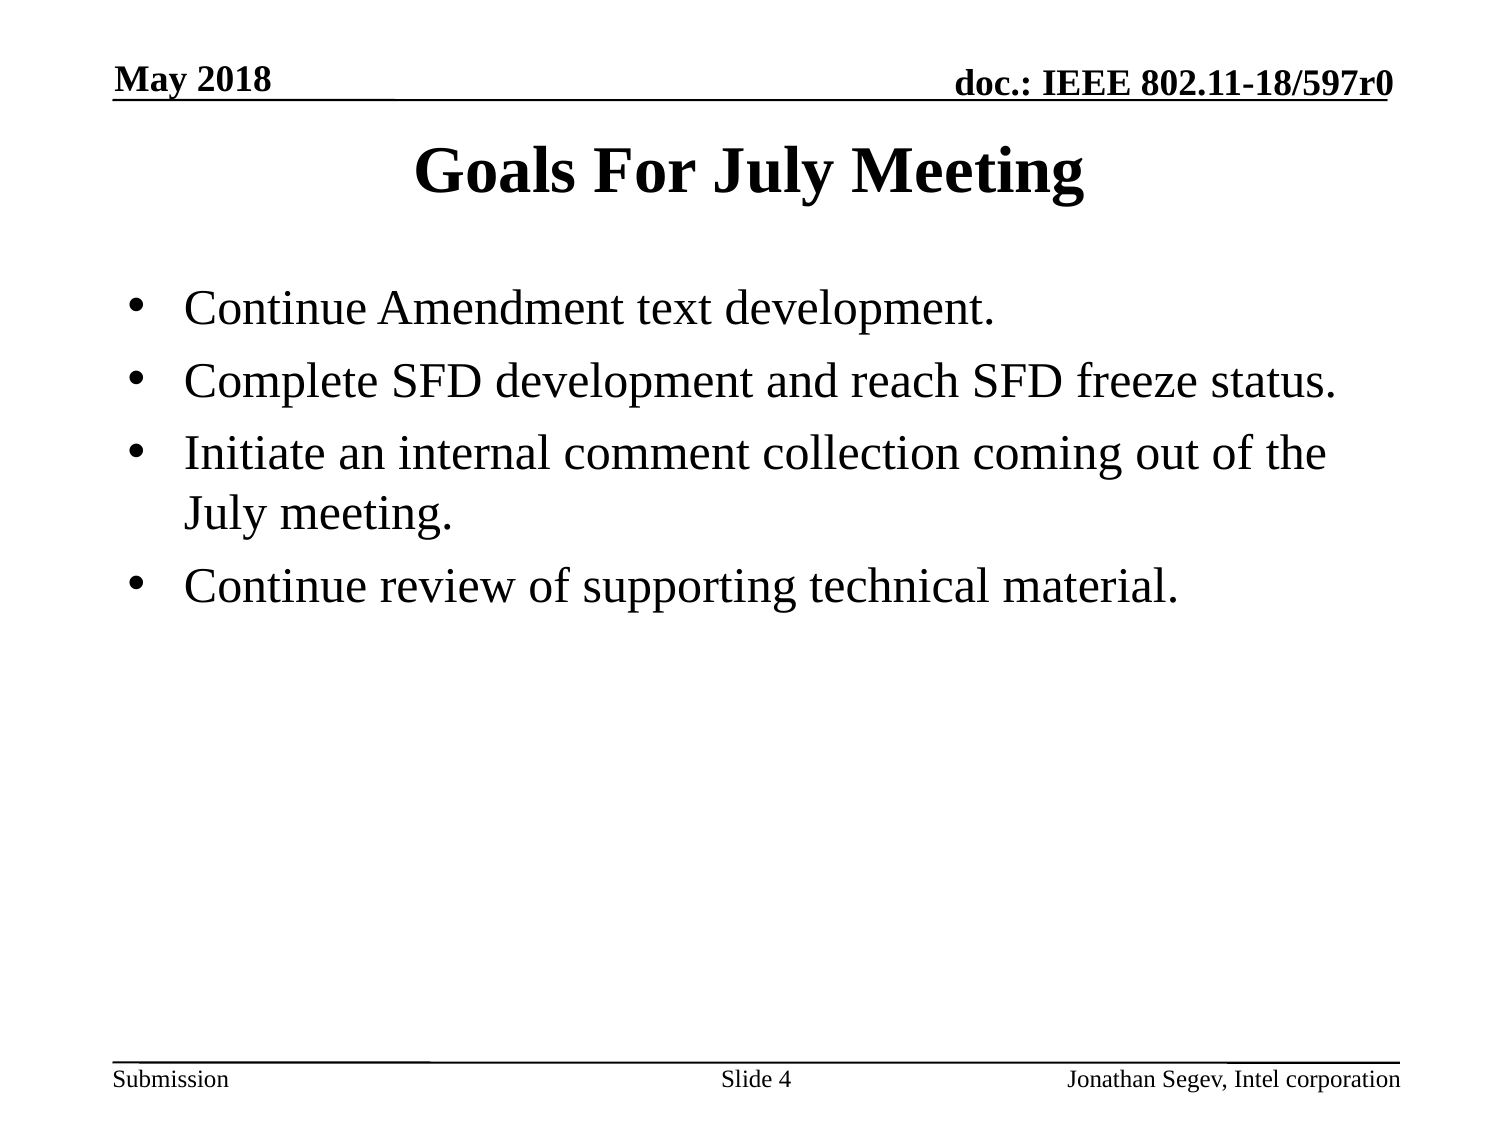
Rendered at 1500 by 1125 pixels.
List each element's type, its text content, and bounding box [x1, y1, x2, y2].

slide_number Slide 4 [712, 1061, 800, 1123]
title Goals For July Meeting [112, 112, 1388, 221]
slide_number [114, 54, 423, 100]
footer Jonathan Segev, Intel corporation [878, 1061, 1402, 1093]
list Continue Amendment text development. Complete SFD development and reach SFD freeze status. Initiate an internal comment collection coming out of the July meeting. Continue review of supporting technical material. [112, 266, 1388, 788]
